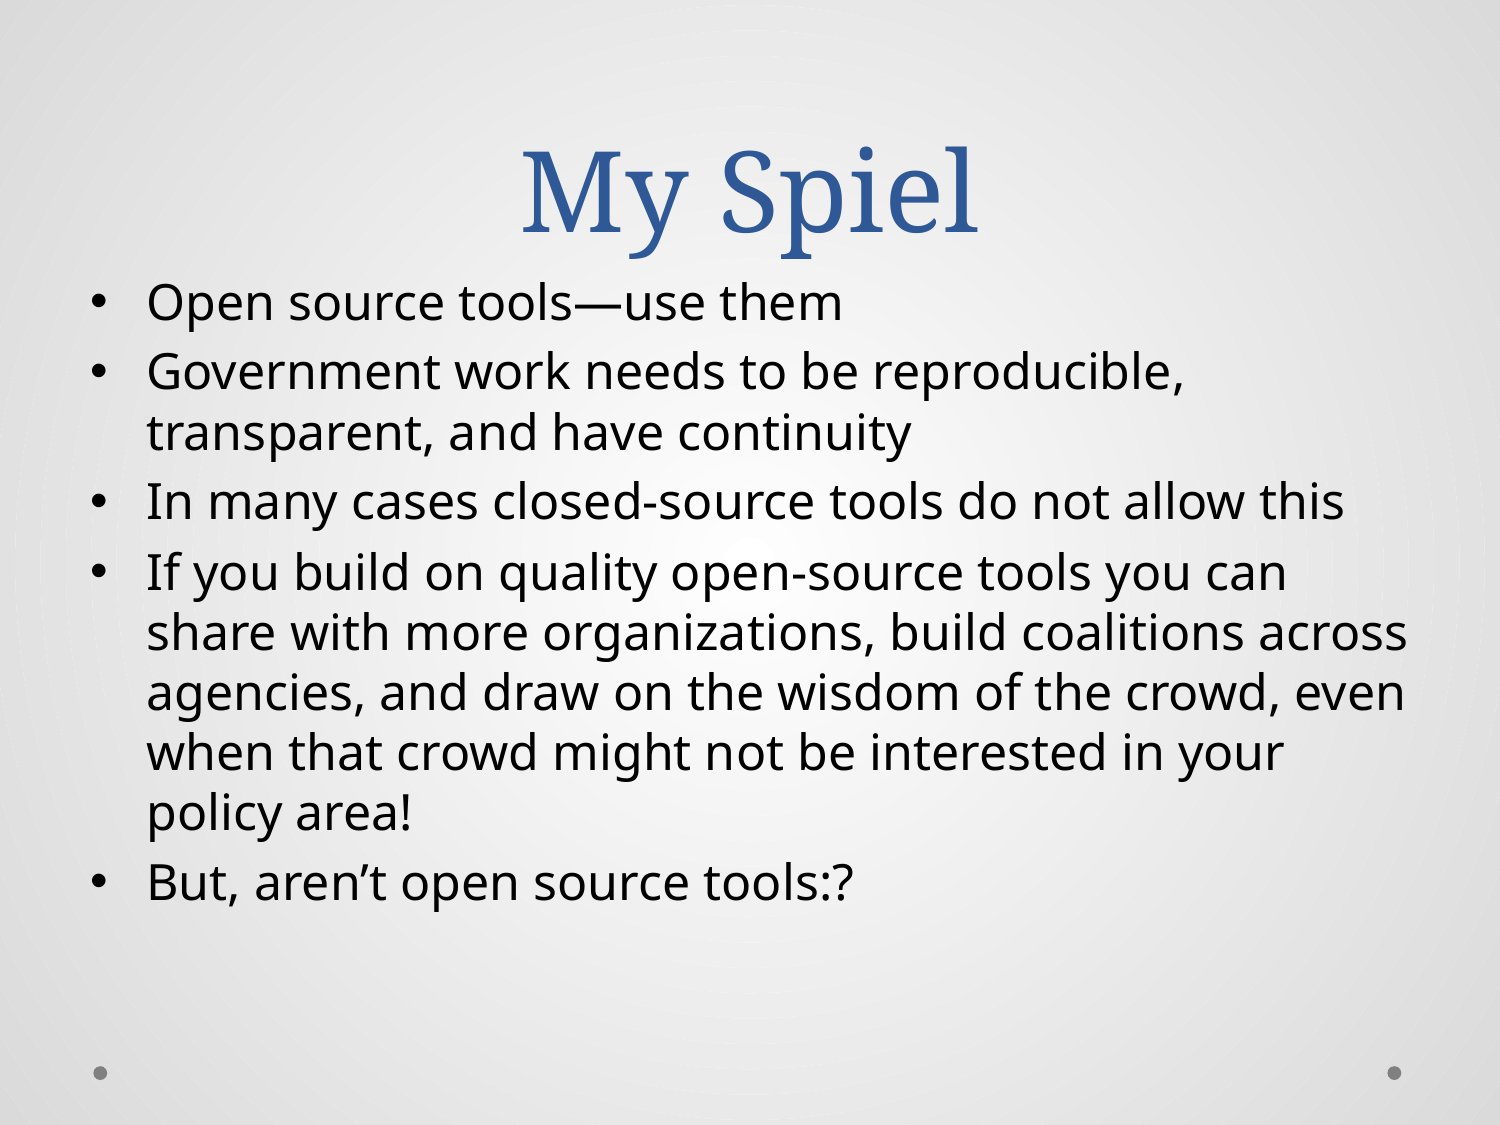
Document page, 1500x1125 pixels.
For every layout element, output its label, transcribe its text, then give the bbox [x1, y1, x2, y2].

list Open source tools—use them Government work needs to be reproducible, transparent, and have continuity In many cases closed-source tools do not allow this If you build on quality open-source tools you can share with more organizations, build coalitions across agencies, and draw on the wisdom of the crowd, even when that crowd might not be interested in your policy area! But, aren’t open source tools:? [75, 262, 1425, 1005]
title My Spiel [75, 0, 1425, 262]
